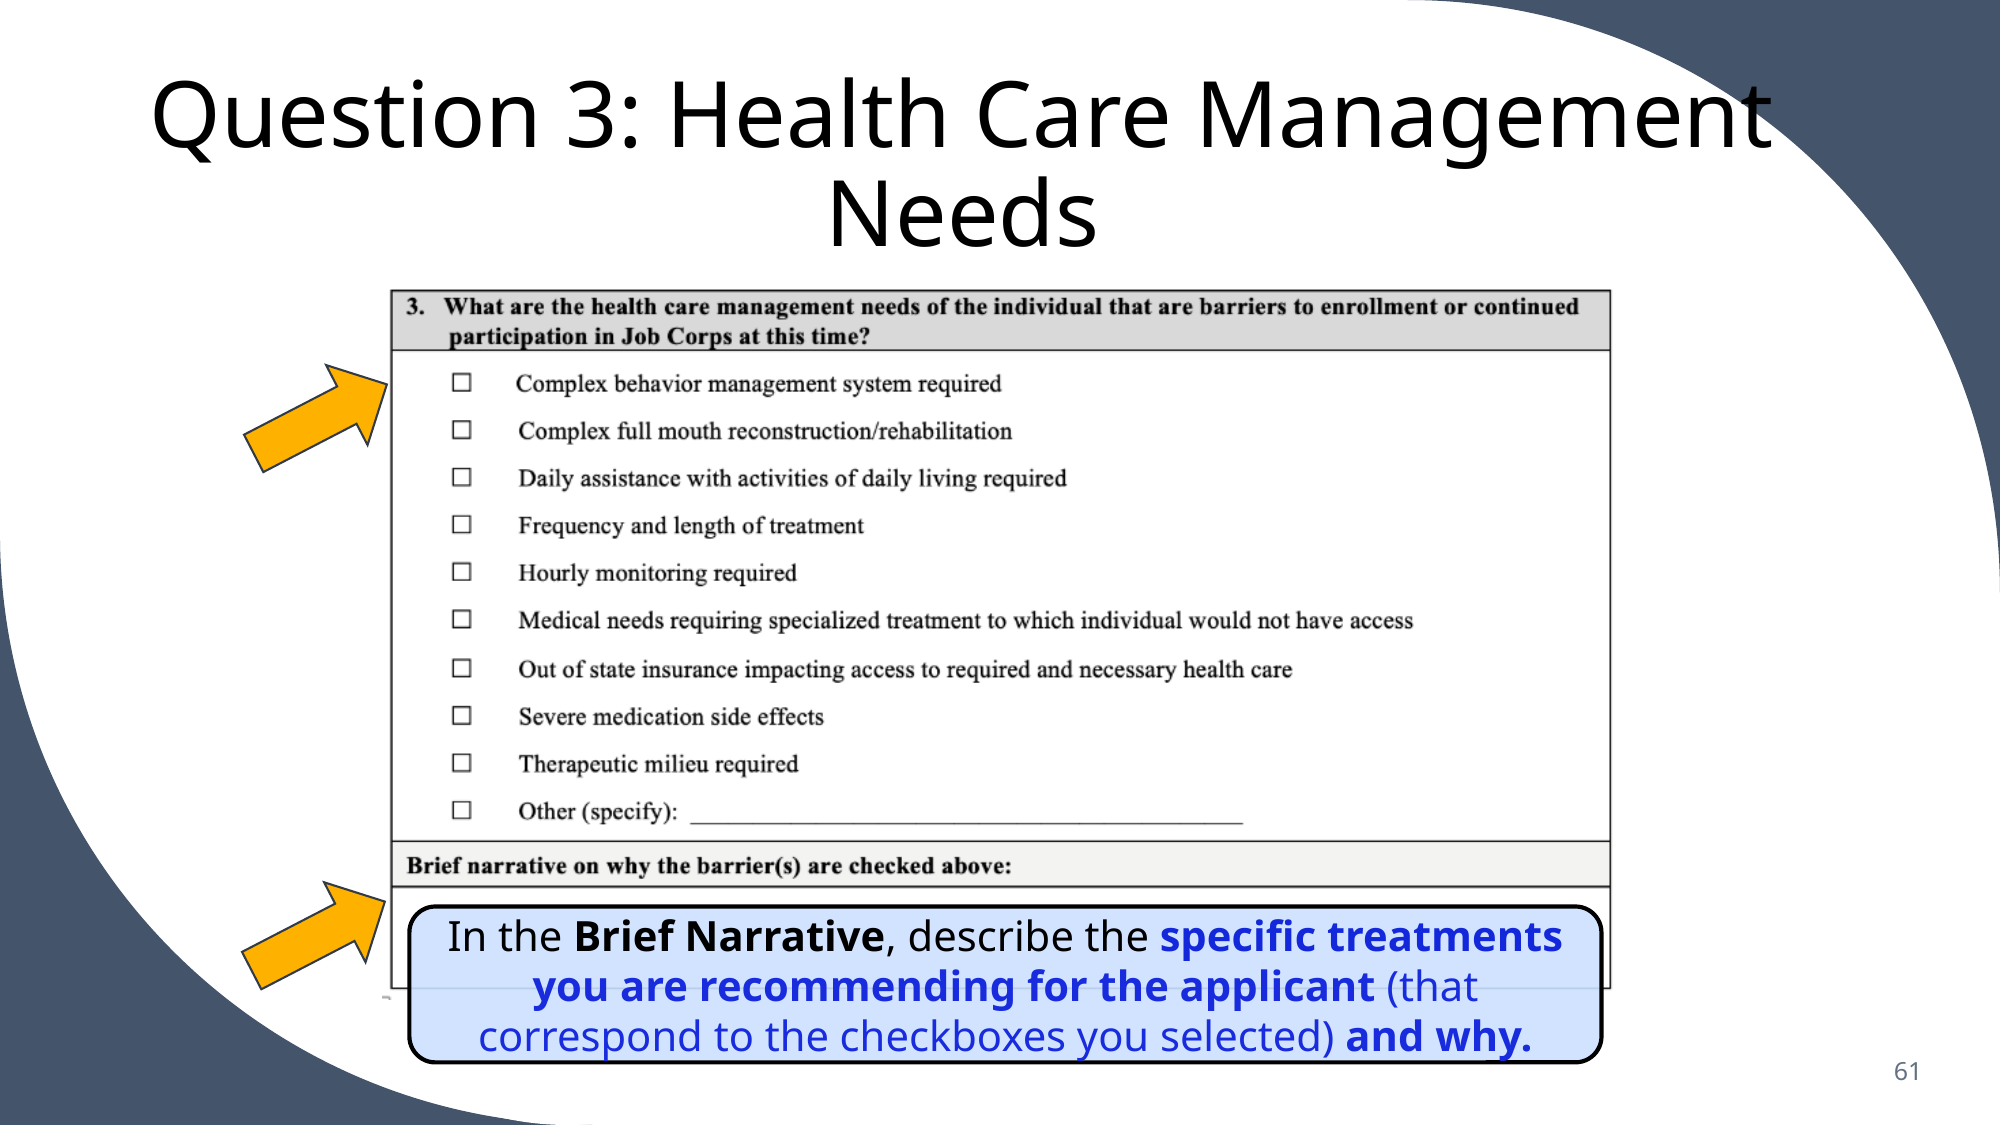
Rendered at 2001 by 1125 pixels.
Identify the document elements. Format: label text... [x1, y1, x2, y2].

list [382, 283, 1622, 1000]
title Question 3: Health Care Management Needs [123, 60, 1802, 185]
slide_number 61 [1665, 1042, 1938, 1103]
text_box [398, 1063, 736, 1125]
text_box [243, 373, 1602, 1063]
